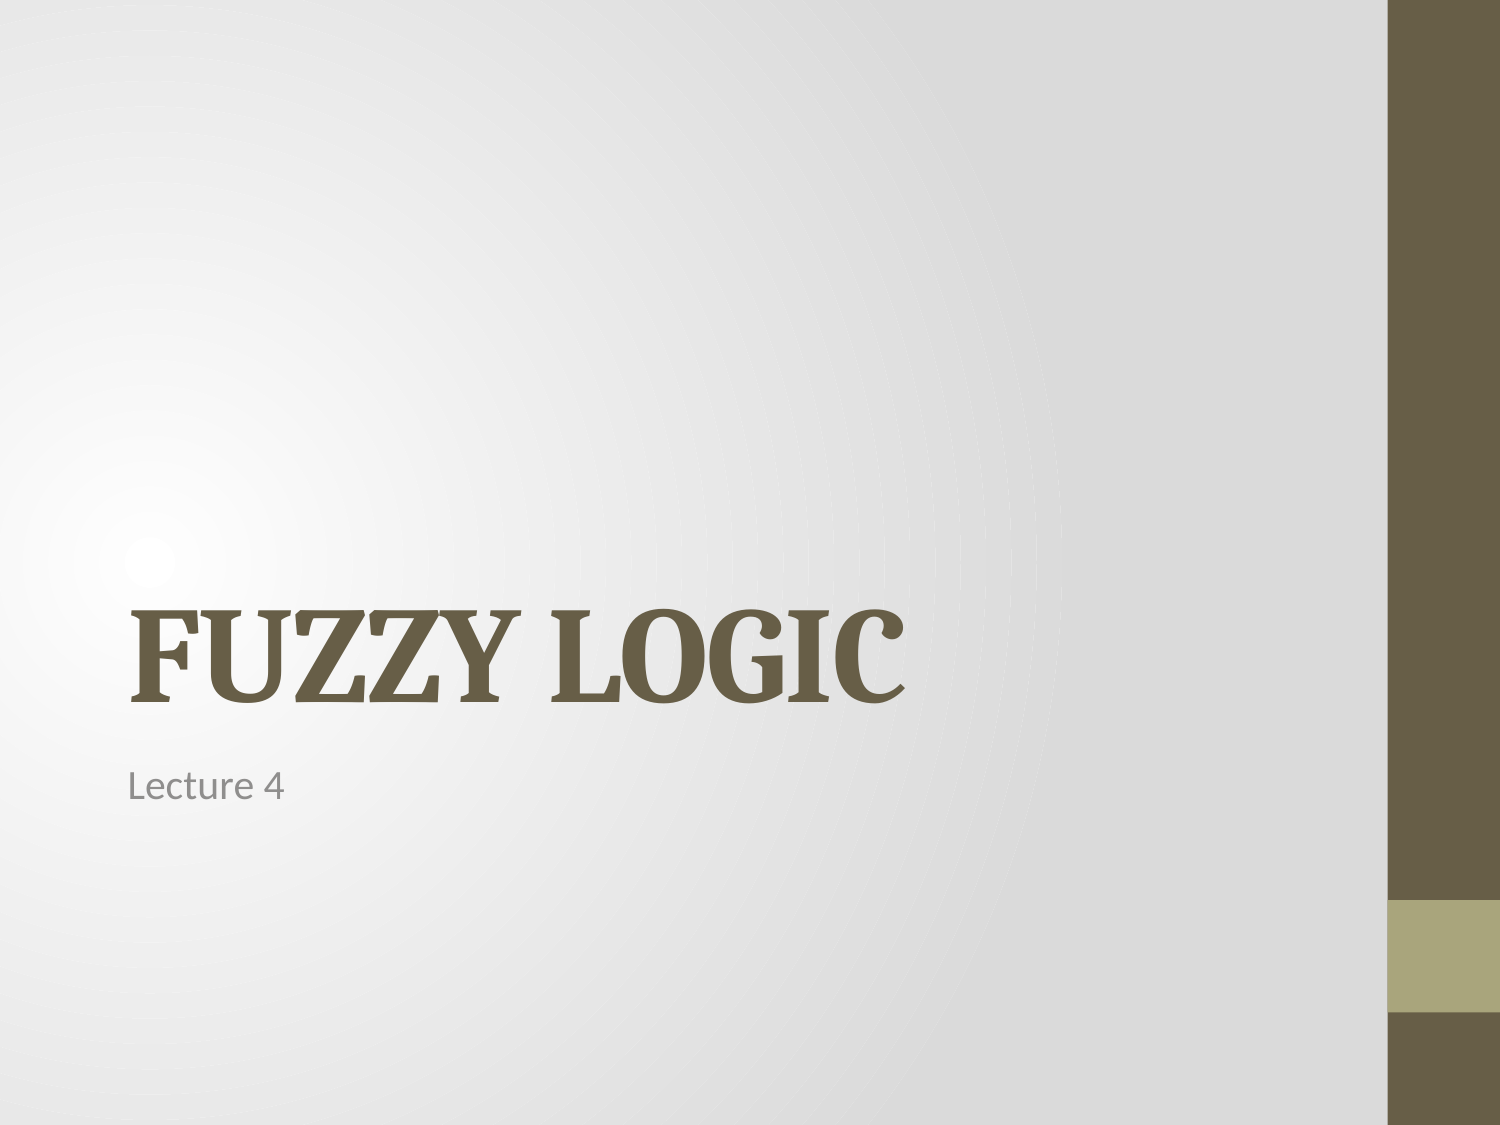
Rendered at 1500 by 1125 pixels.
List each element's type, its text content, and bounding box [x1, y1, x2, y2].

title FUZZY LOGIC [112, 312, 1350, 738]
subtitle Lecture 4 [112, 750, 1173, 925]
